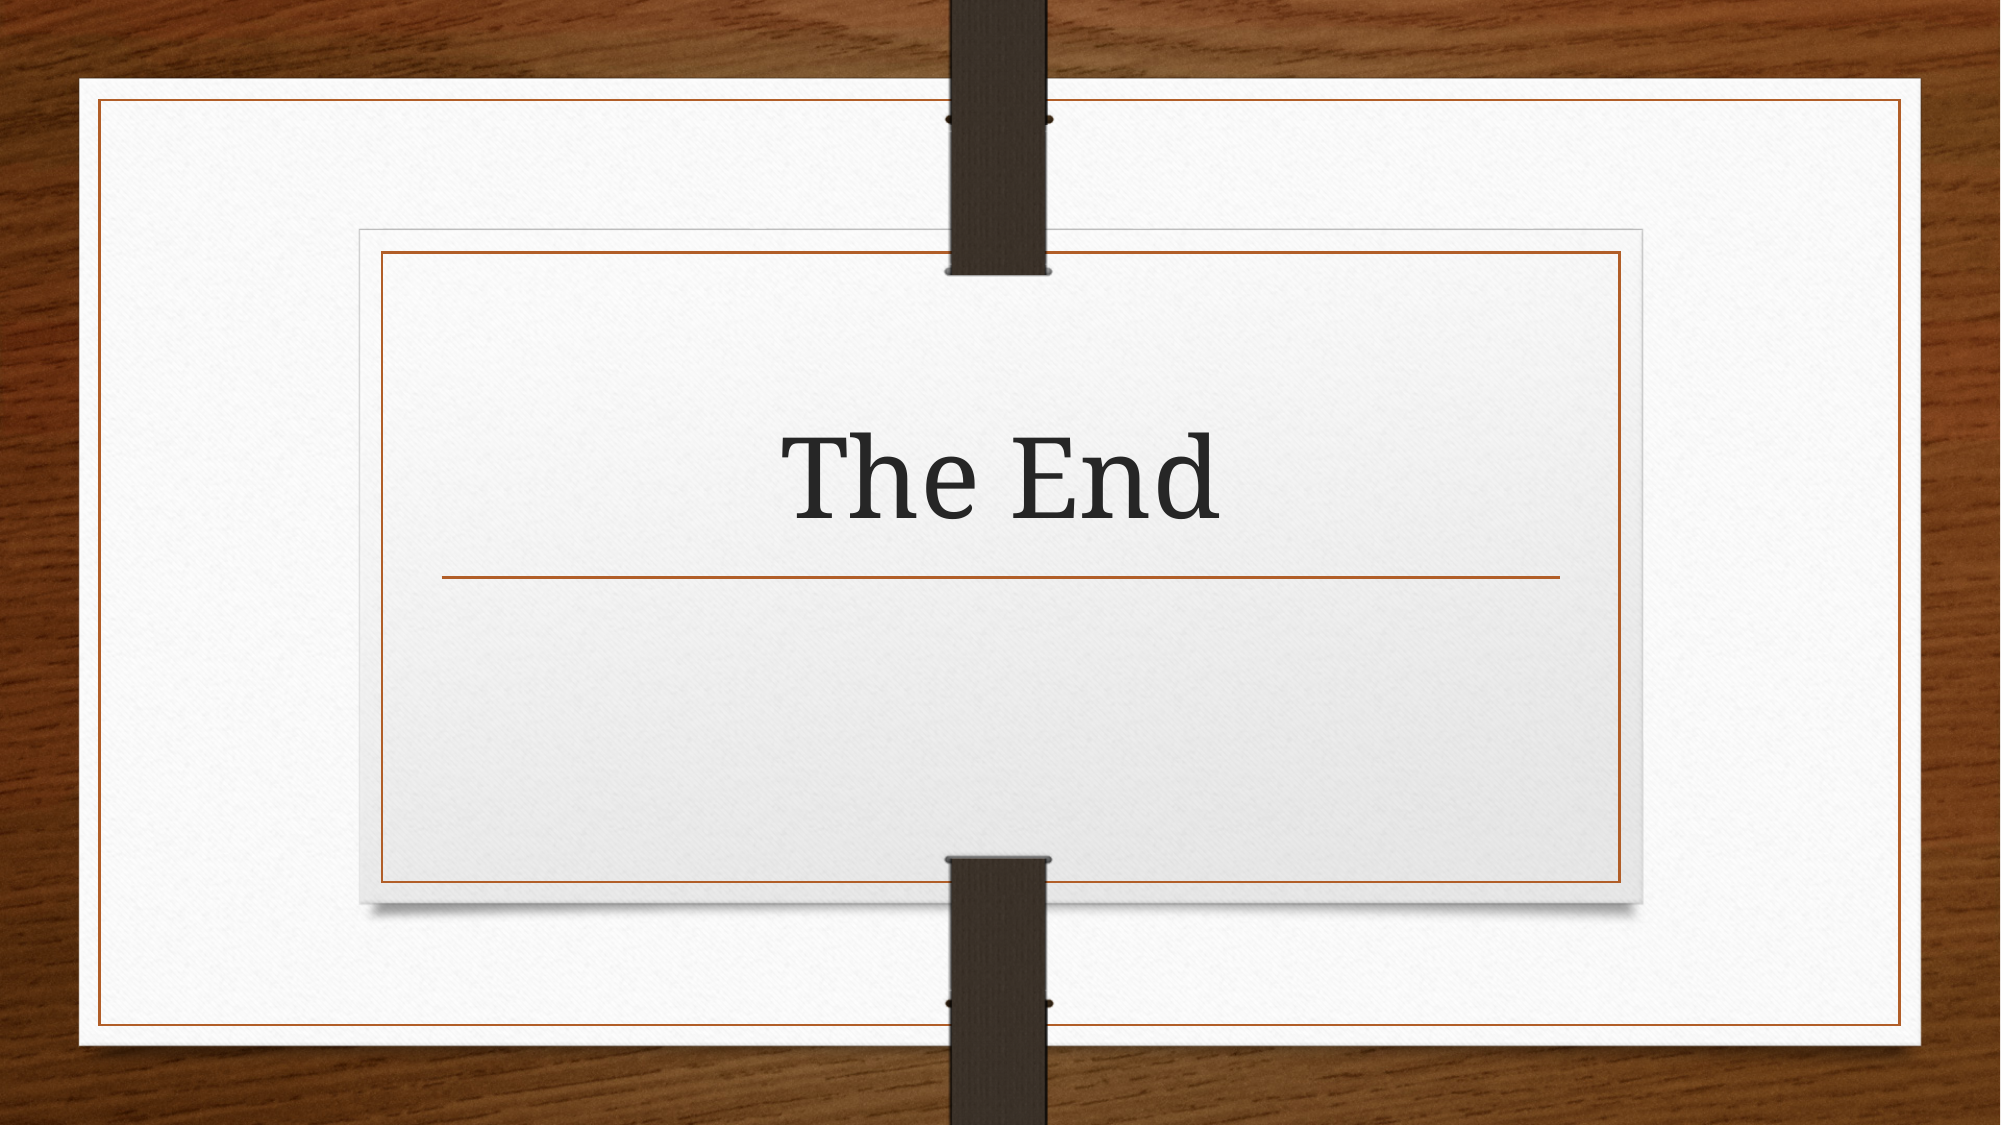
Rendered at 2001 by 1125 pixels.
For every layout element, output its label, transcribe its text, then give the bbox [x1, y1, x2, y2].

title The End [441, 306, 1561, 557]
picture [948, 859, 1047, 1125]
picture [1048, 0, 2001, 1125]
picture [0, 0, 947, 1125]
picture [383, 0, 1618, 881]
